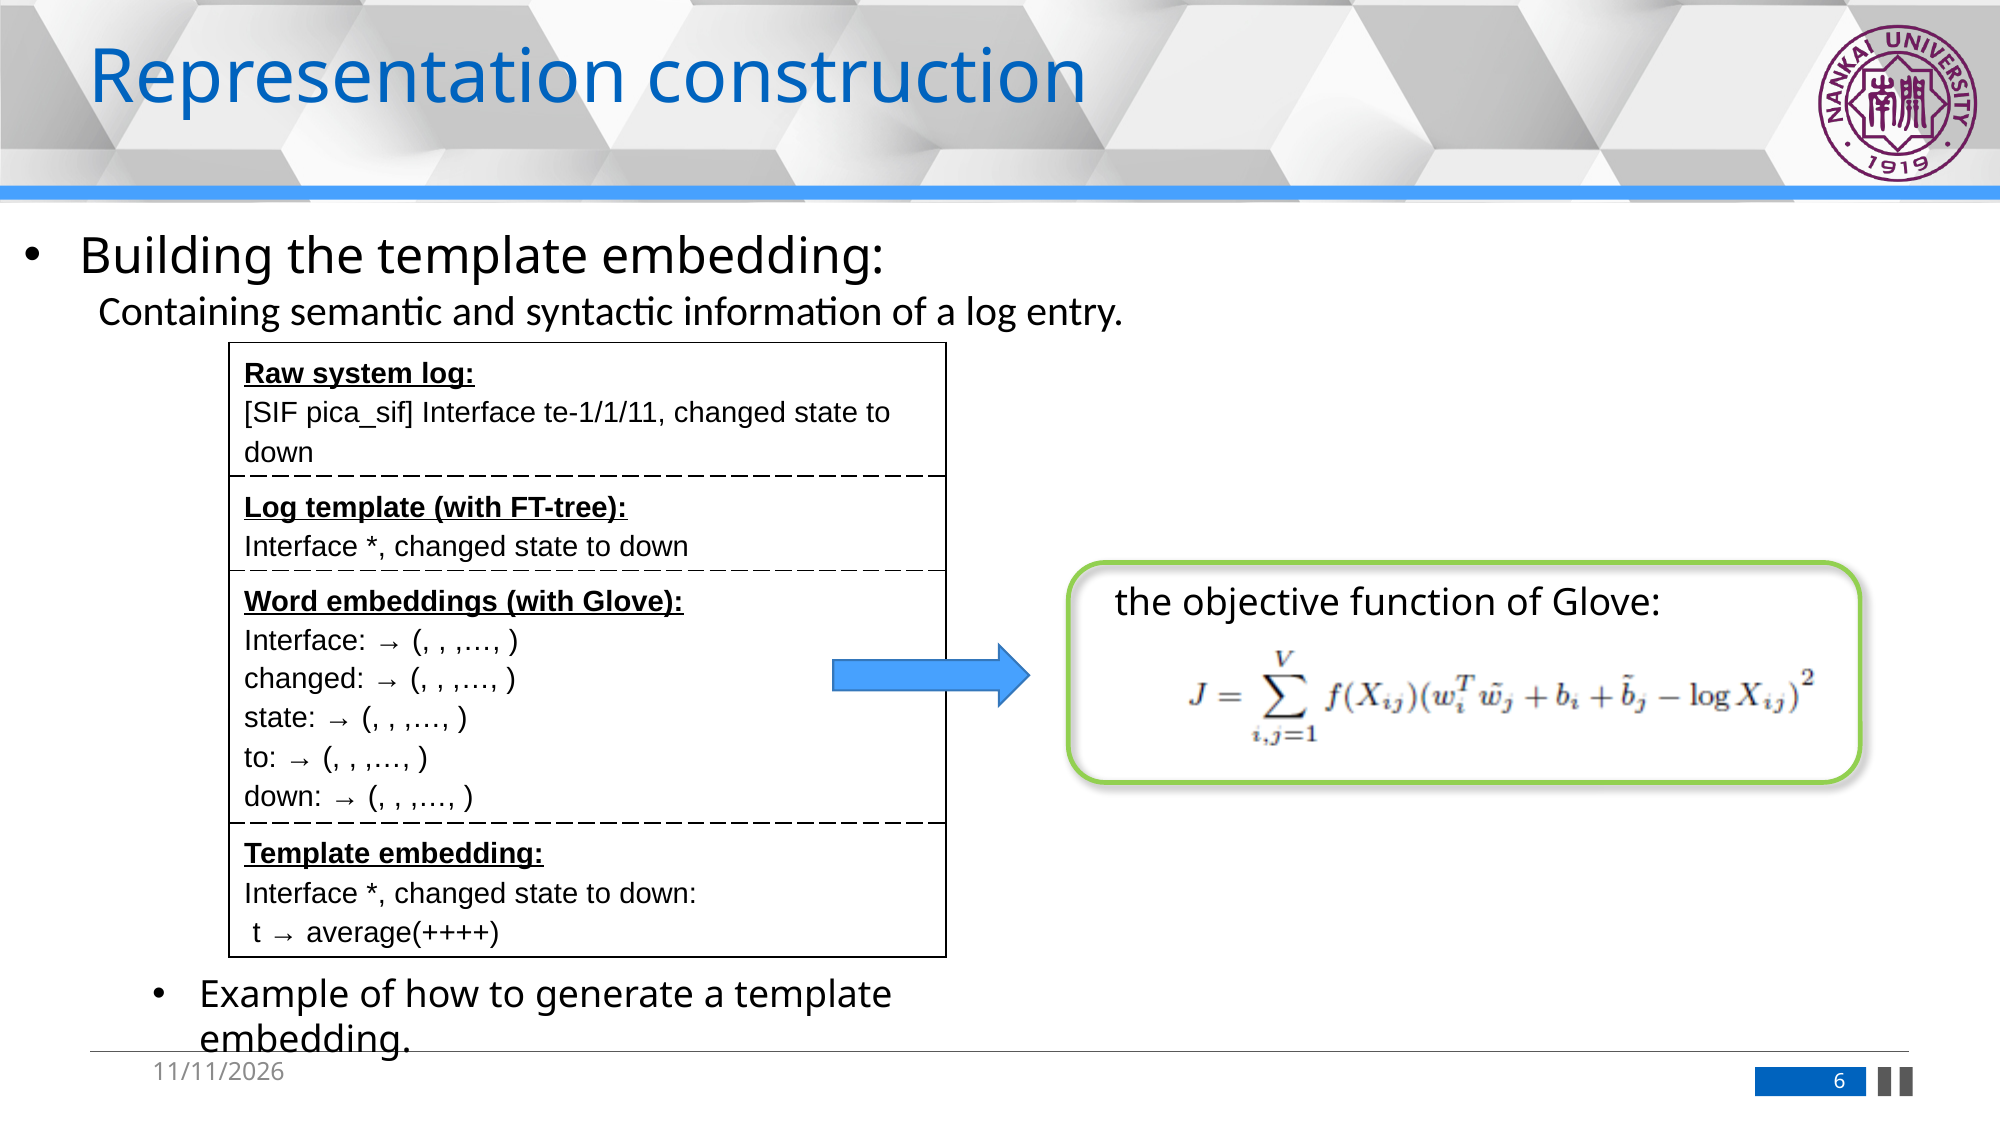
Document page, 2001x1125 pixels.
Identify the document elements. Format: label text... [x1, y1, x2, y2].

text_box [832, 642, 1031, 709]
text_box Building the template embedding: Containing semantic and syntactic information of a log entry. [8, 216, 1992, 341]
picture [0, 0, 2000, 185]
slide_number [137, 1068, 588, 1103]
text_box Example of how to generate a template embedding. [137, 962, 1100, 1068]
slide_number 6 [1761, 1069, 1861, 1094]
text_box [1068, 562, 1861, 783]
list Representation construction [73, 30, 1816, 127]
